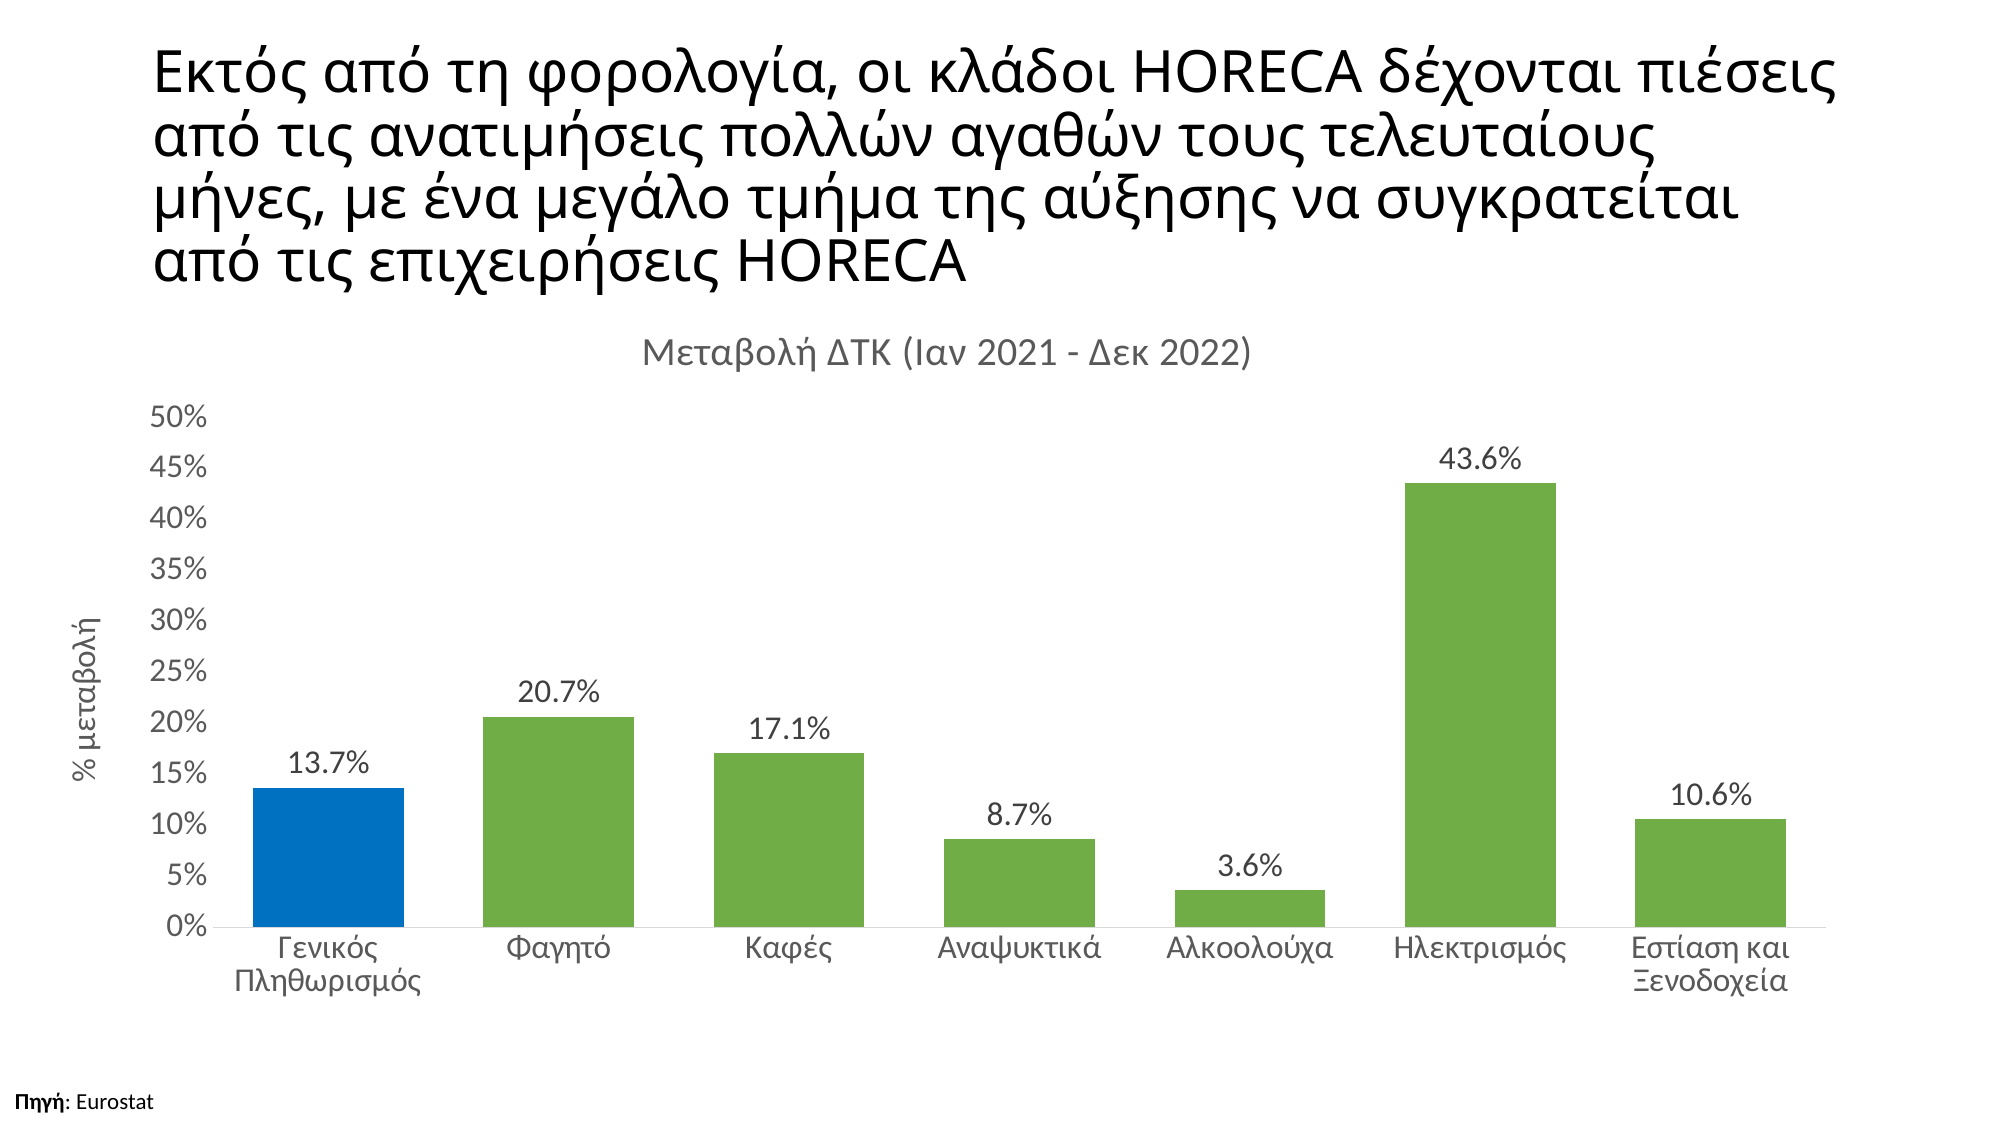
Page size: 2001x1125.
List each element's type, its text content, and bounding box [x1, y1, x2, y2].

text_box Πηγή: Eurostat [0, 1079, 1340, 1122]
title Εκτός από τη φορολογία, οι κλάδοι HORECA δέχονται πιέσεις από τις ανατιμήσεις πολλών αγαθών τους τελευταίους μήνες, με ένα μεγάλο τμήμα της αύξησης να συγκρατείται από τις επιχειρήσεις HORECA [137, 59, 1863, 278]
chart [33, 299, 1863, 1014]
